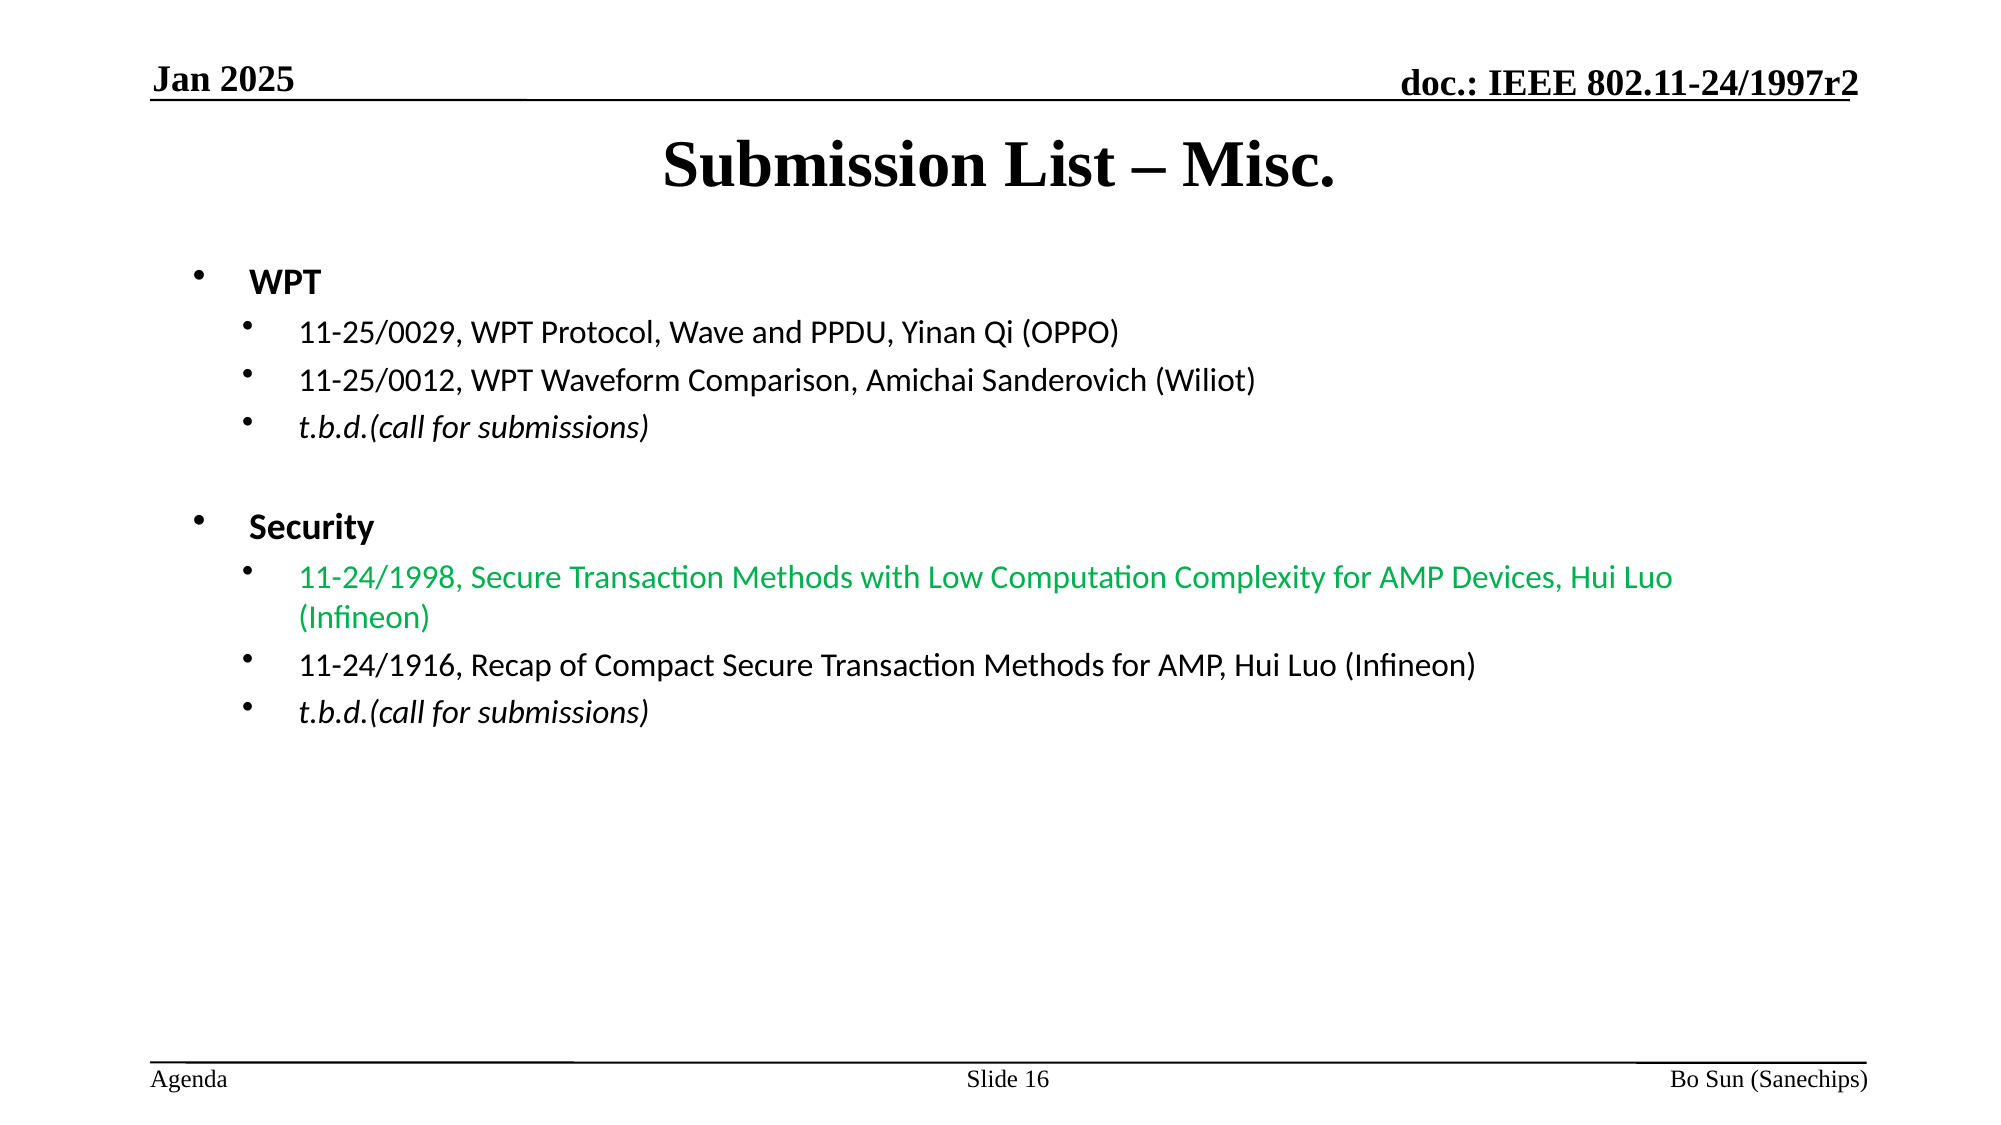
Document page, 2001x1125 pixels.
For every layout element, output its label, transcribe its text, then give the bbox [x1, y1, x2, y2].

text_box WPT 11-25/0029, WPT Protocol, Wave and PPDU, Yinan Qi (OPPO) 11-25/0012, WPT Waveform Comparison, Amichai Sanderovich (Wiliot) t.b.d.(call for submissions) Security 11-24/1998, Secure Transaction Methods with Low Computation Complexity for AMP Devices, Hui Luo (Infineon) 11-24/1916, Recap of Compact Secure Transaction Methods for AMP, Hui Luo (Infineon) t.b.d.(call for submissions) [152, 249, 1828, 1000]
slide_number Slide 16 [949, 1061, 1067, 1123]
footer Bo Sun (Sanechips) [1171, 1061, 1869, 1093]
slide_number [152, 54, 563, 100]
text_box Submission List – Misc. [149, 112, 1850, 288]
